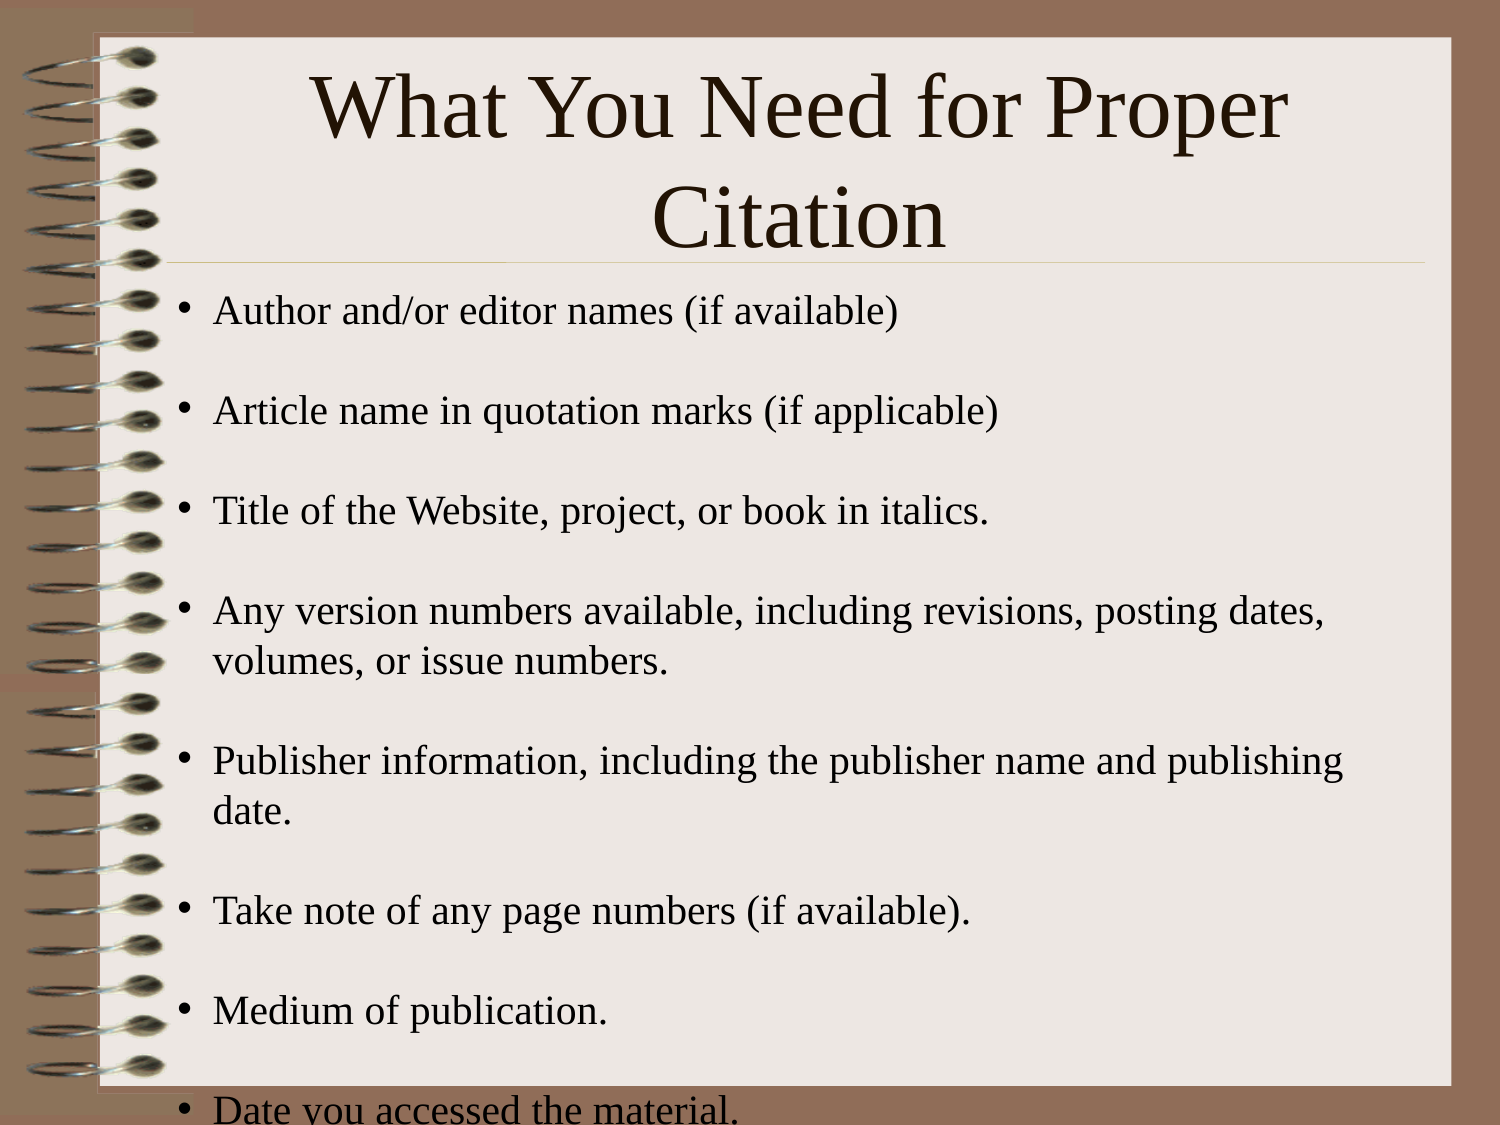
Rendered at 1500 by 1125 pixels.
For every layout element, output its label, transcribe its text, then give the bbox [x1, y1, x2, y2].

text_box Author and/or editor names (if available) Article name in quotation marks (if applicable) Title of the Website, project, or book in italics. Any version numbers available, including revisions, posting dates, volumes, or issue numbers. Publisher information, including the publisher name and publishing date. Take note of any page numbers (if available). Medium of publication. Date you accessed the material. [162, 275, 1425, 1125]
title What You Need for Proper Citation [174, 62, 1426, 251]
picture [0, 8, 194, 674]
picture [0, 692, 162, 1115]
